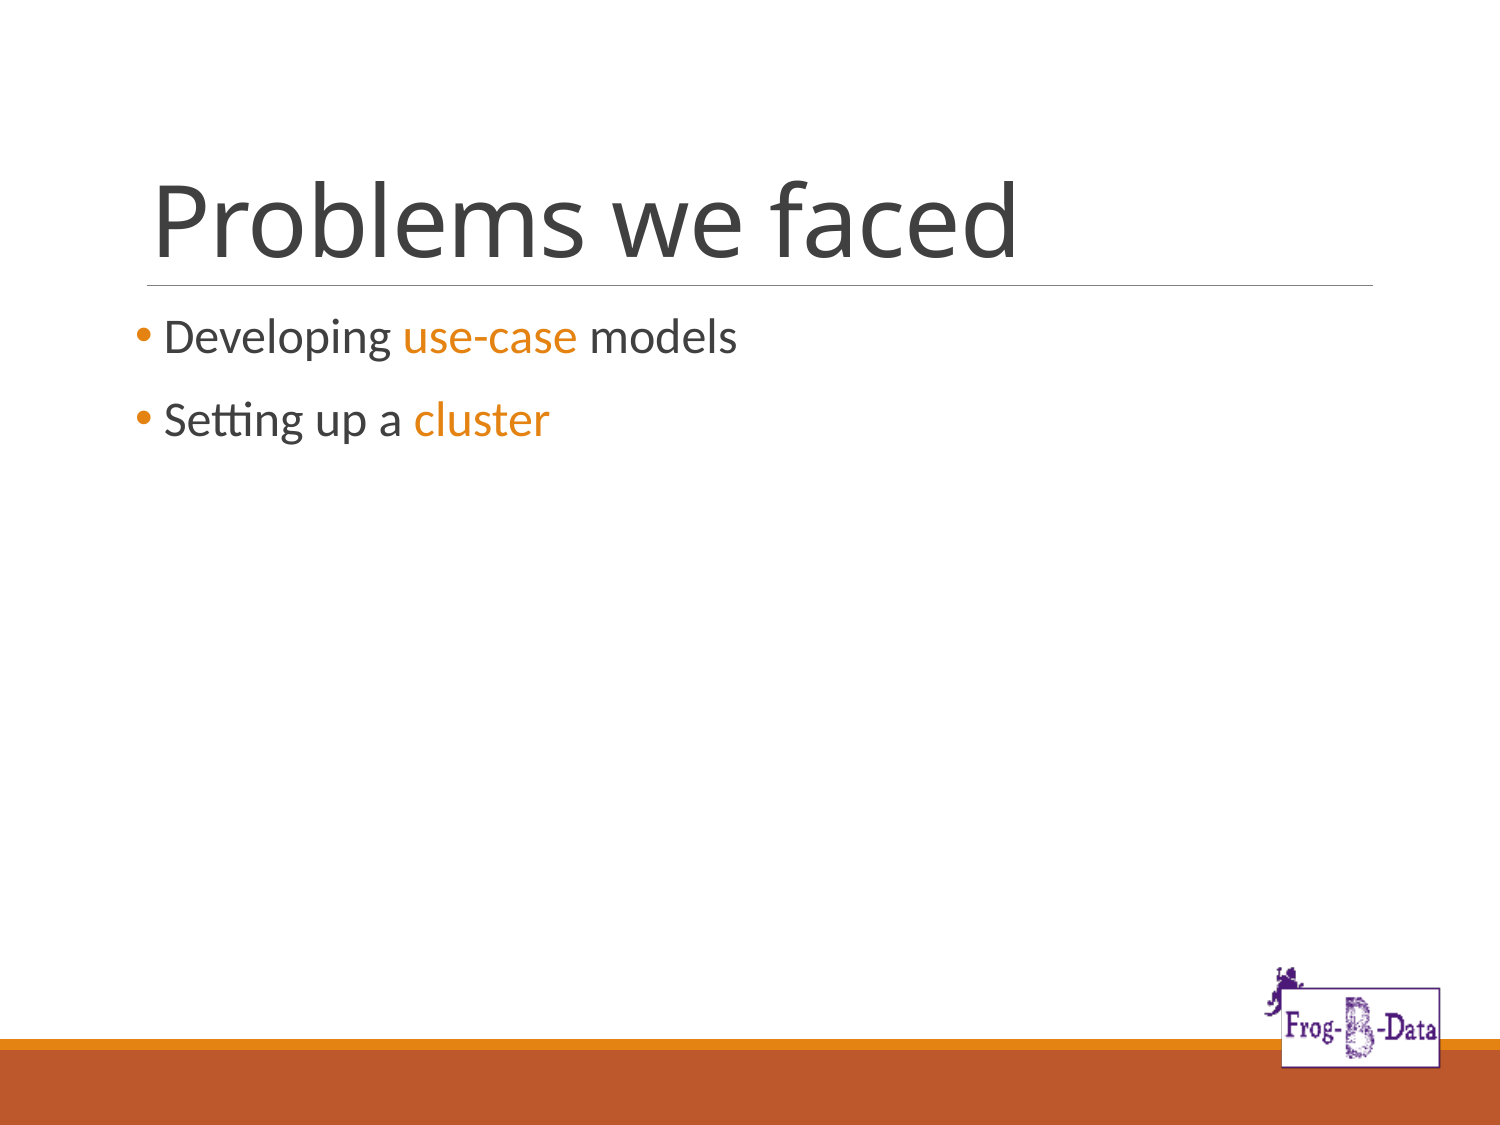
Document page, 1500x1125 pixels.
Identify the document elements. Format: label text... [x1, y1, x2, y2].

list Developing use-case models Setting up a cluster [135, 302, 1373, 963]
title Problems we faced [135, 47, 1373, 285]
picture [1263, 965, 1443, 1071]
